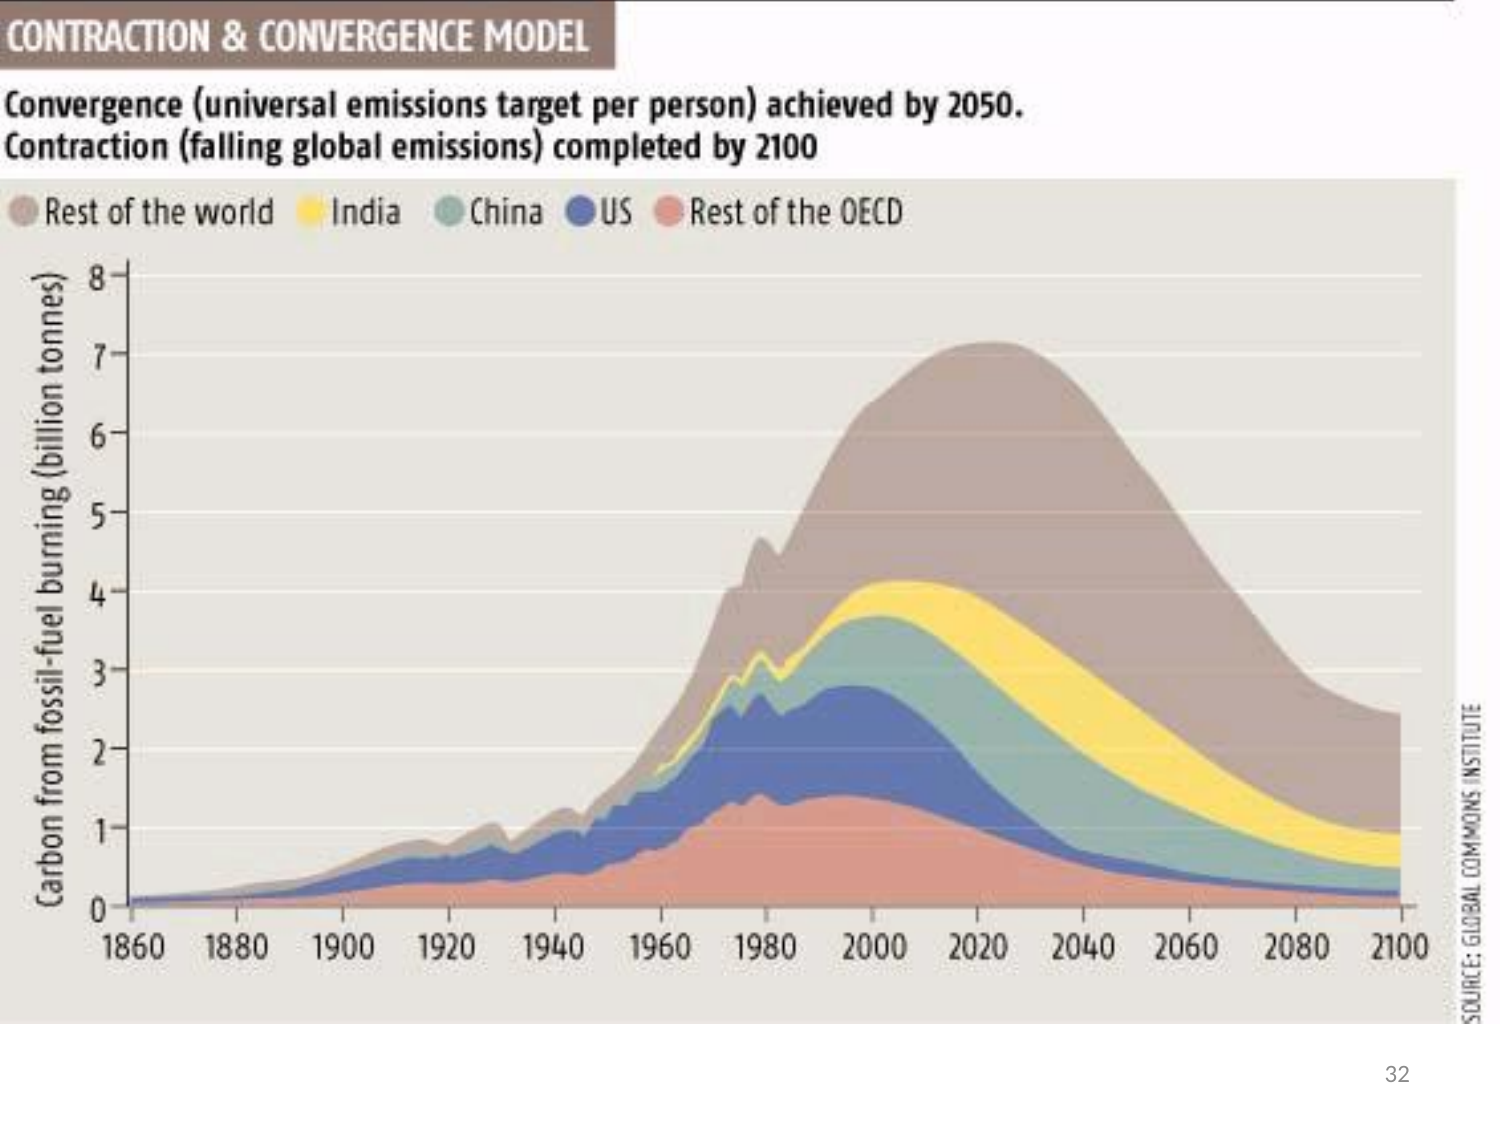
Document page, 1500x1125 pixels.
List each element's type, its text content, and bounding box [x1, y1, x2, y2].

slide_number 32 [1074, 1042, 1425, 1103]
picture [0, 0, 1500, 1024]
